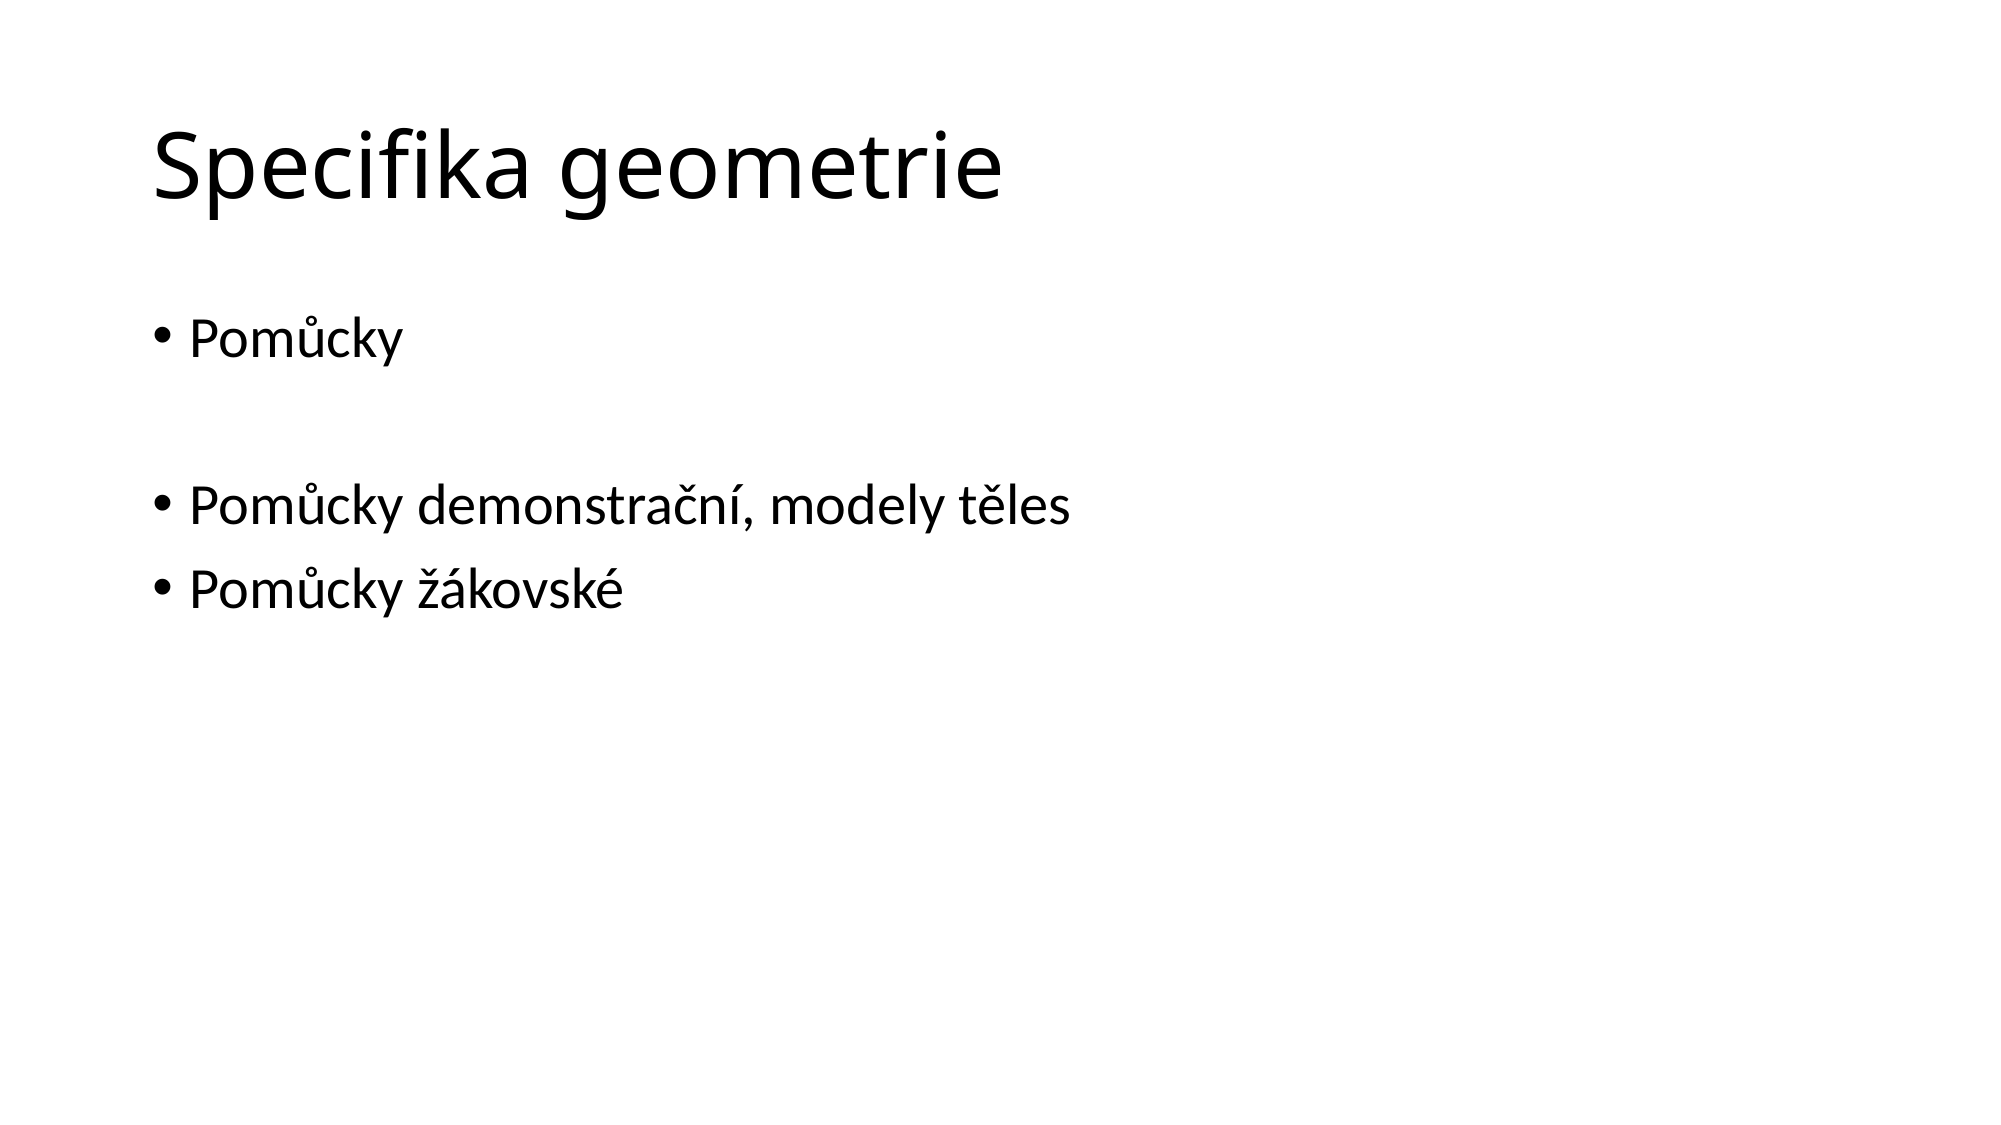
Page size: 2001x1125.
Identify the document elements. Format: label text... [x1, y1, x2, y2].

list Pomůcky Pomůcky demonstrační, modely těles Pomůcky žákovské [137, 299, 1863, 1014]
title Specifika geometrie [137, 59, 1863, 278]
